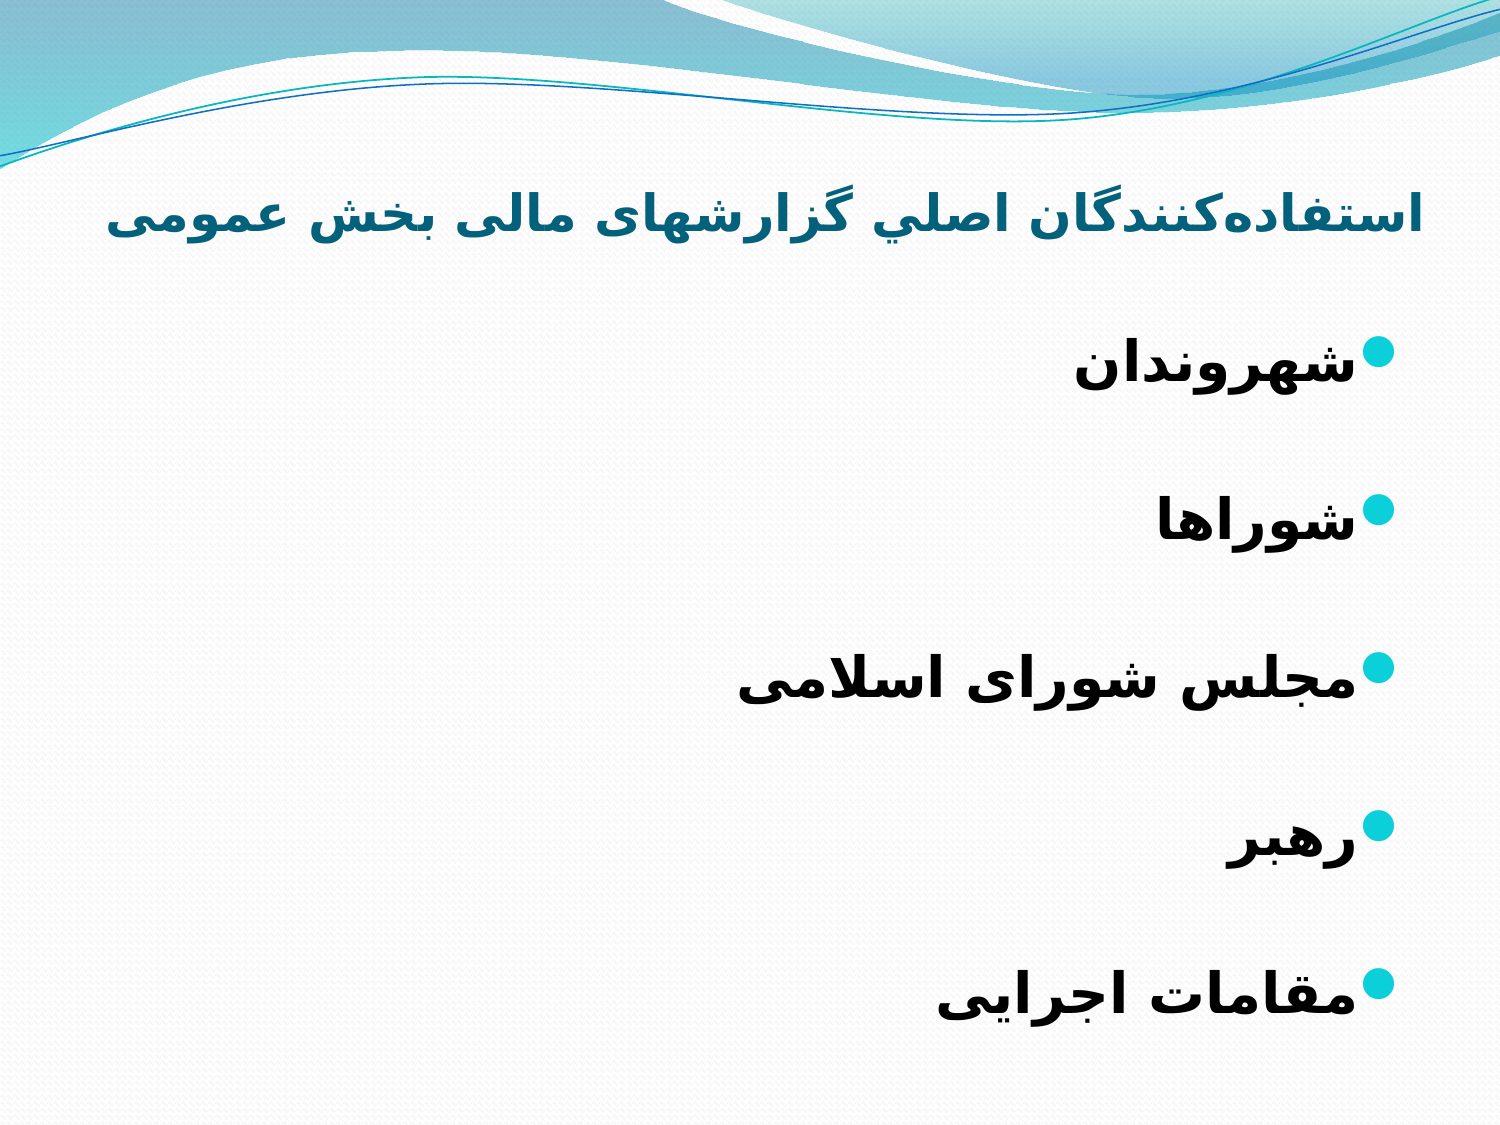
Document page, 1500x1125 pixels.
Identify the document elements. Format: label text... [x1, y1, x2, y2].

list شهروندان شوراها مجلس شورای اسلامی رهبر مقامات اجرایی [75, 317, 1425, 1038]
title استفاده‌کنندگان اصلي گزارشهای مالی بخش عمومی [75, 115, 1425, 303]
